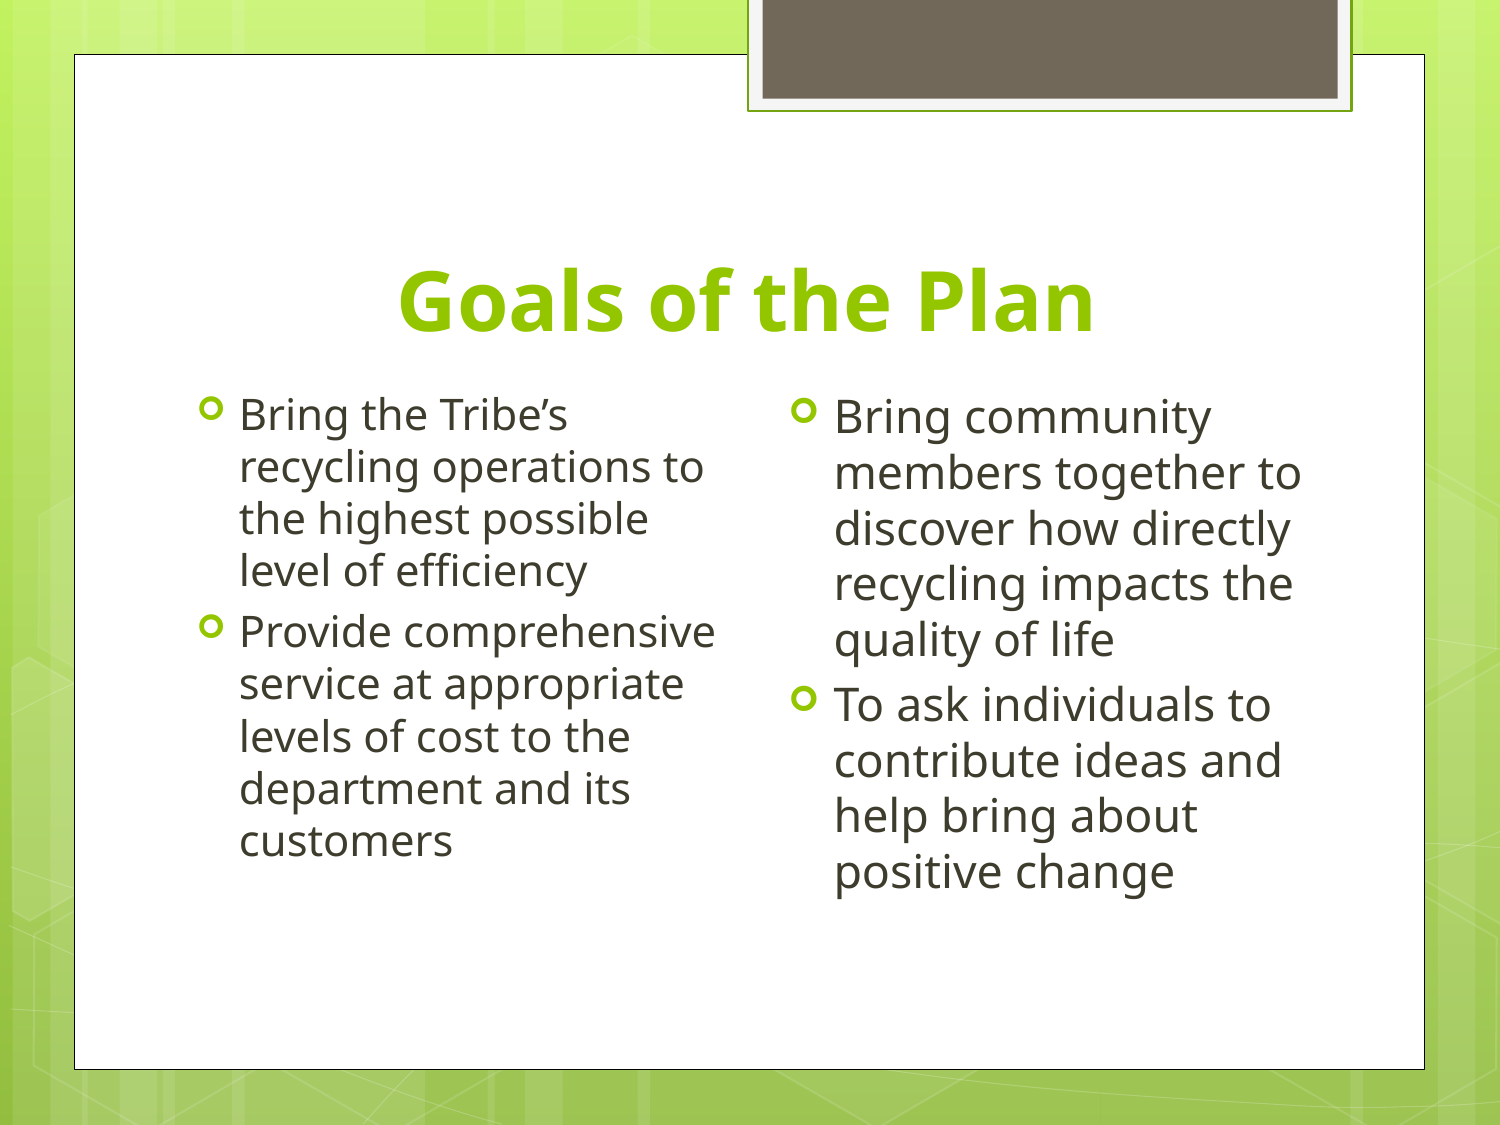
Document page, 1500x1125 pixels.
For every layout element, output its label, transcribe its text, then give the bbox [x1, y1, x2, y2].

list Bring the Tribe’s recycling operations to the highest possible level of efficiency Provide comprehensive service at appropriate levels of cost to the department and its customers [171, 379, 732, 953]
list Bring community members together to discover how directly recycling impacts the quality of life To ask individuals to contribute ideas and help bring about positive change [761, 379, 1323, 953]
title Goals of the Plan [171, 168, 1324, 357]
